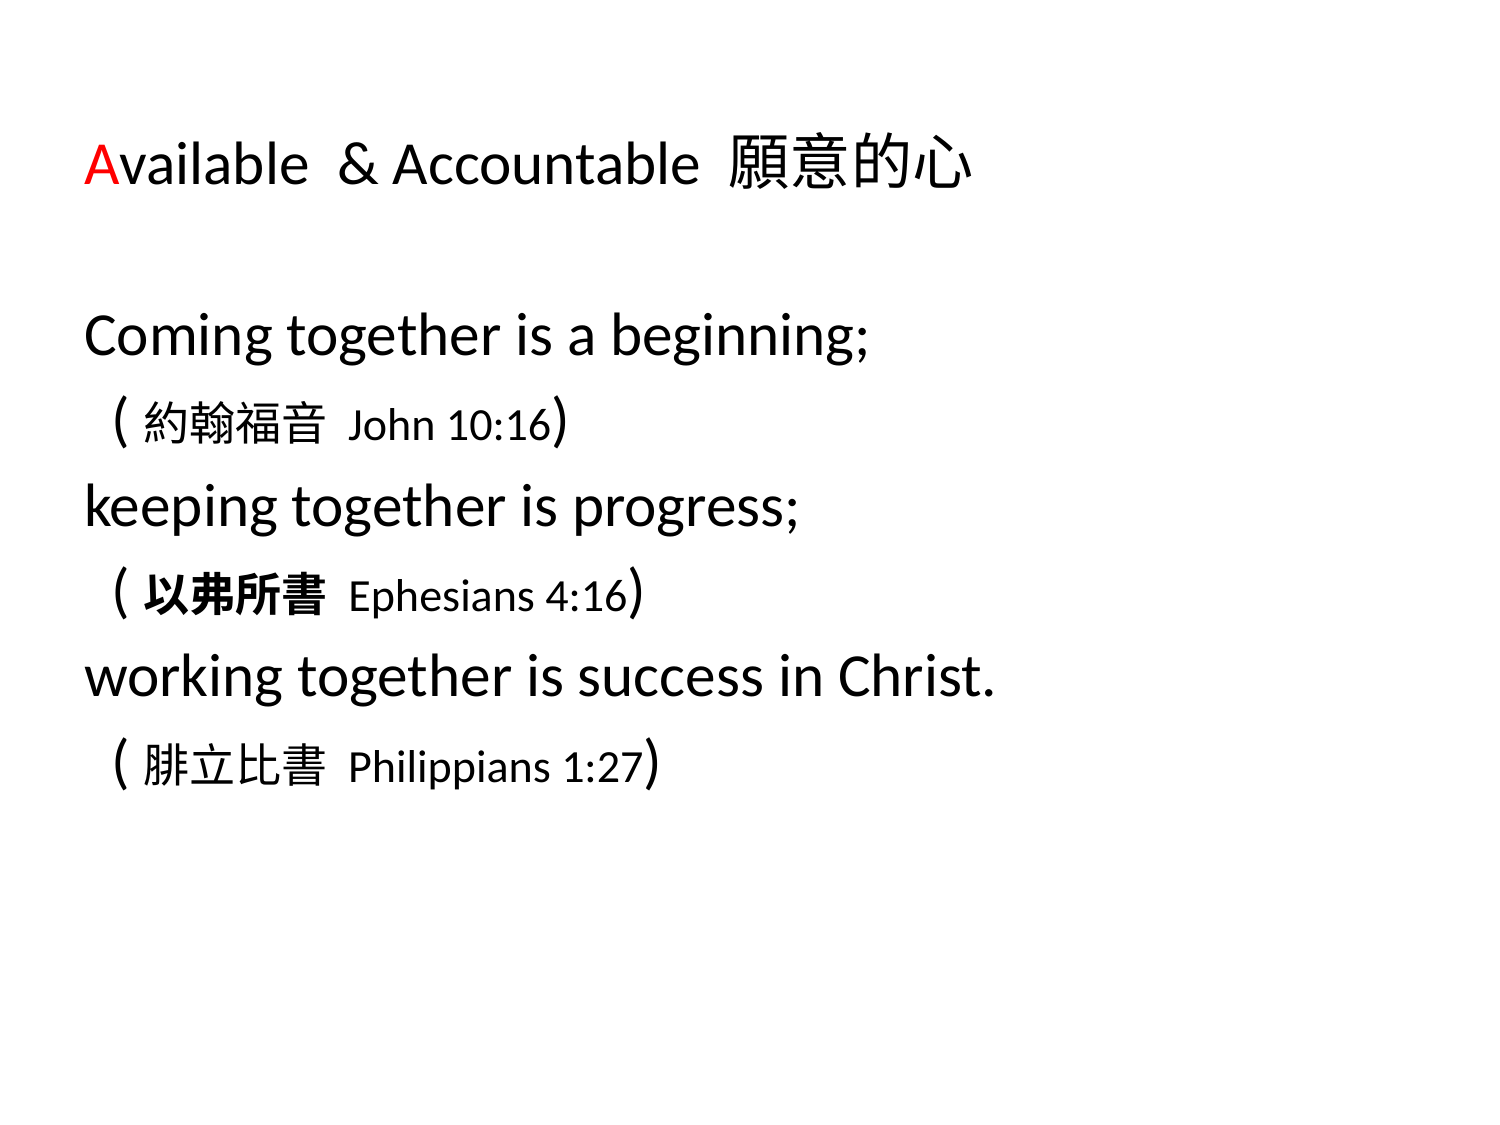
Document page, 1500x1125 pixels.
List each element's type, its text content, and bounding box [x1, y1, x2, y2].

subtitle Available & Accountable 願意的心 Coming together is a beginning; (約翰福音 John 10:16) keeping together is progress; (以弗所書 Ephesians 4:16) working together is success in Christ. (腓立比書 Philippians 1:27) [69, 124, 1431, 1030]
